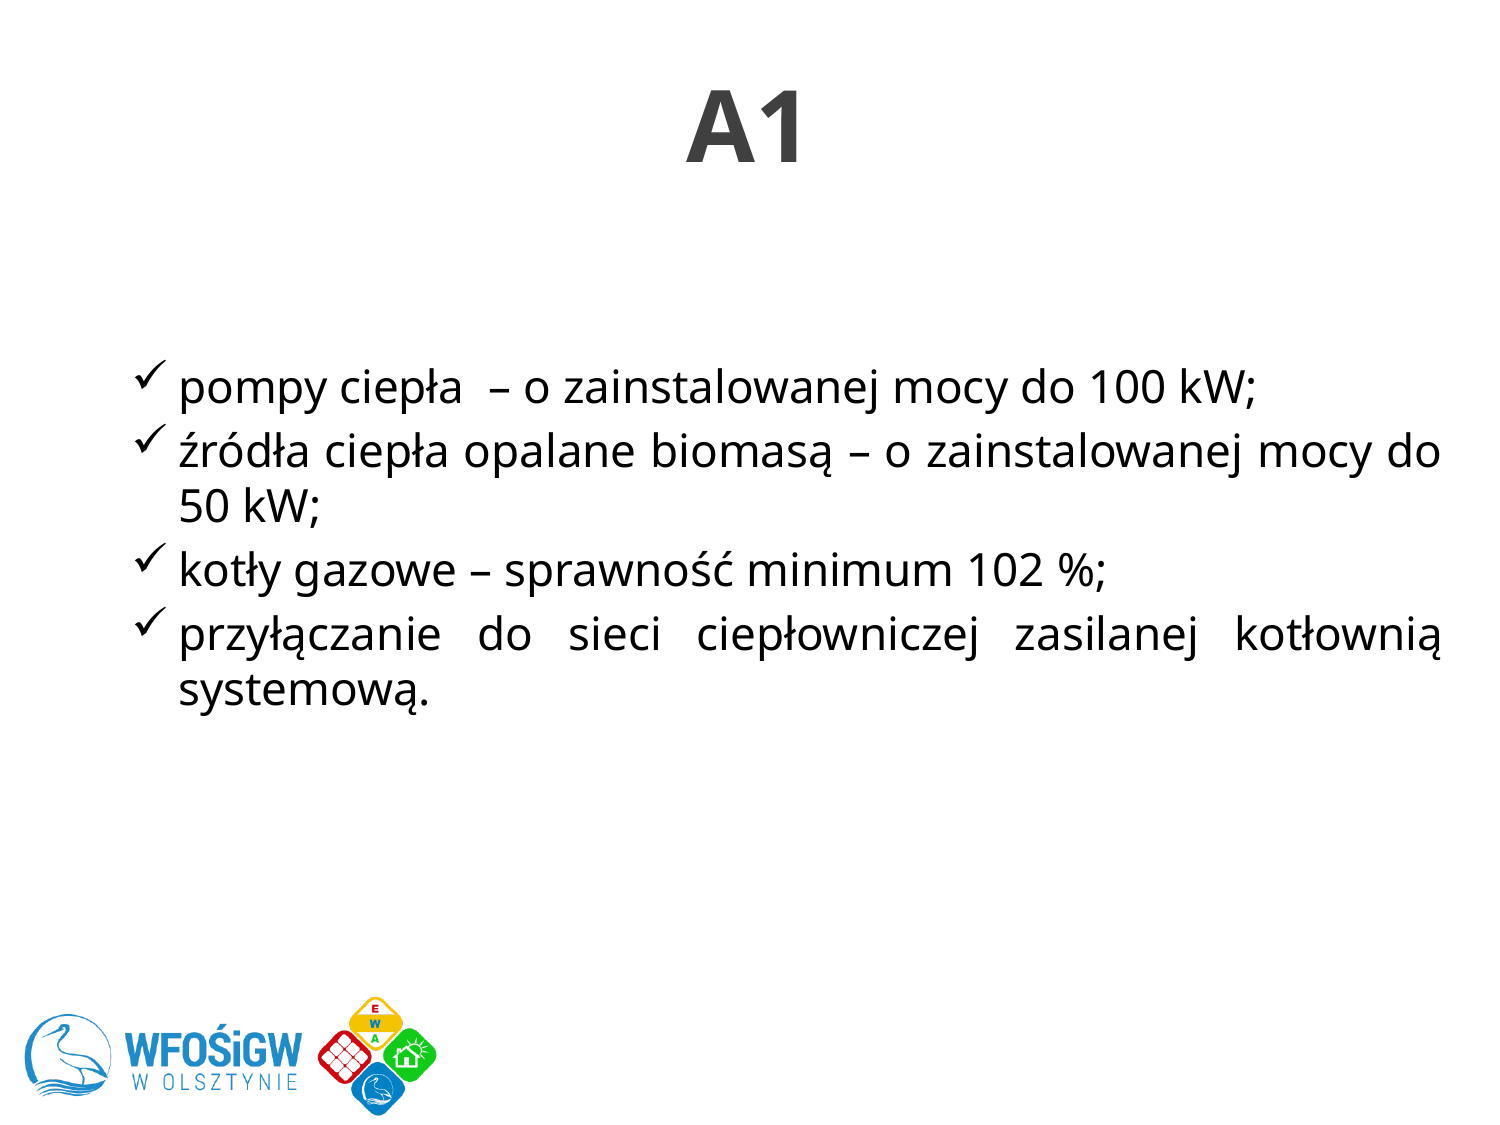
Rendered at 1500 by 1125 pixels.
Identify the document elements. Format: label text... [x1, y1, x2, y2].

picture [312, 993, 438, 1118]
text_box A1 [0, 54, 1500, 243]
list pompy ciepła – o zainstalowanej mocy do 100 kW; źródła ciepła opalane biomasą – o zainstalowanej mocy do 50 kW; kotły gazowe – sprawność minimum 102 %; przyłączanie do sieci ciepłowniczej zasilanej kotłownią systemową. [41, 349, 1459, 816]
picture [19, 1013, 302, 1098]
